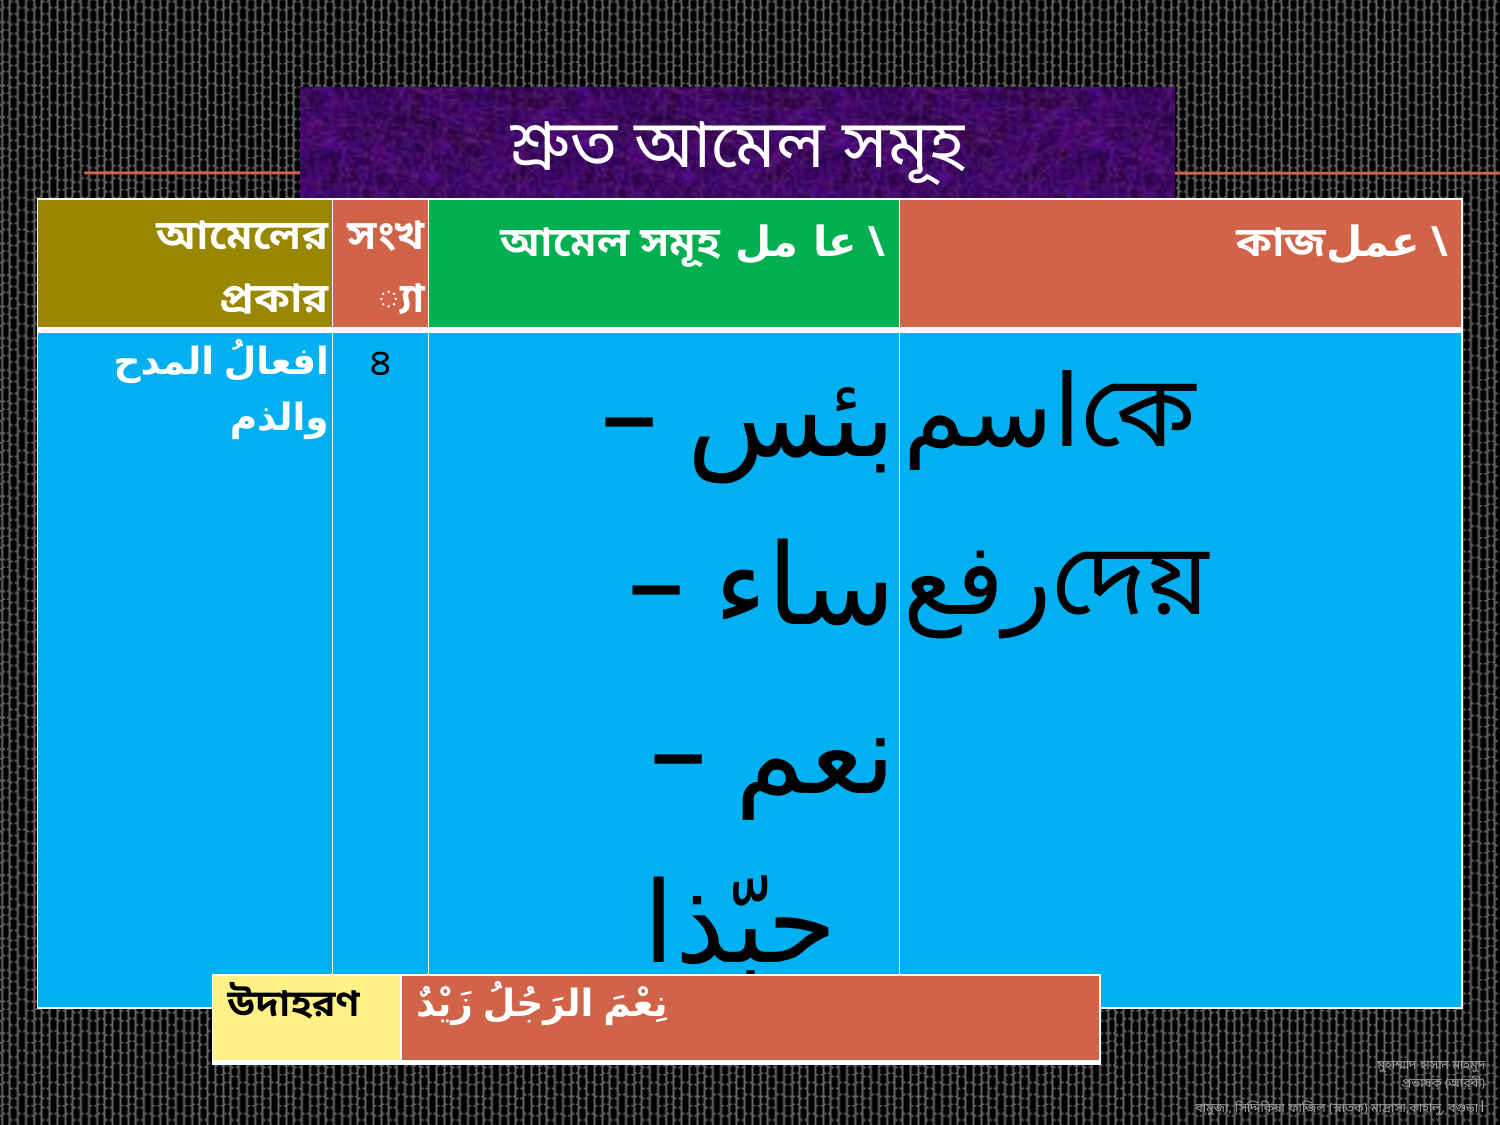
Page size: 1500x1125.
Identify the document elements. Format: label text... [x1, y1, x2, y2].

table_header আমেলের প্রকার [38, 200, 332, 327]
table_header সংখ্যা [333, 200, 428, 327]
text_box মুহাম্মাদ হাসান মাহমুদ প্রভাষক (আরবী) বামুজা, সিদ্দিকিয়া ফাজিল (স্নাতক) মাদ্রাসা,কাহালু, বগুড়া। [1162, 1049, 1500, 1125]
table_cell افعالُ المدح والذم [38, 333, 332, 1007]
table_header نِعْمَ الرَجُلُ زَيْدٌ [402, 976, 1099, 1060]
table_cell بئس – ساء – نعم – حبّذا [429, 333, 899, 974]
title শ্রুত আমেল সমূহ [300, 87, 1175, 198]
table_header আমেল সমূহ عا مل \ [429, 200, 899, 327]
table_header কাজعمل \ [900, 200, 1461, 327]
table_cell ৪ [333, 333, 428, 974]
table_header উদাহরণ [213, 976, 400, 1060]
table_cell اسمকে رفعদেয় [900, 333, 1461, 1007]
